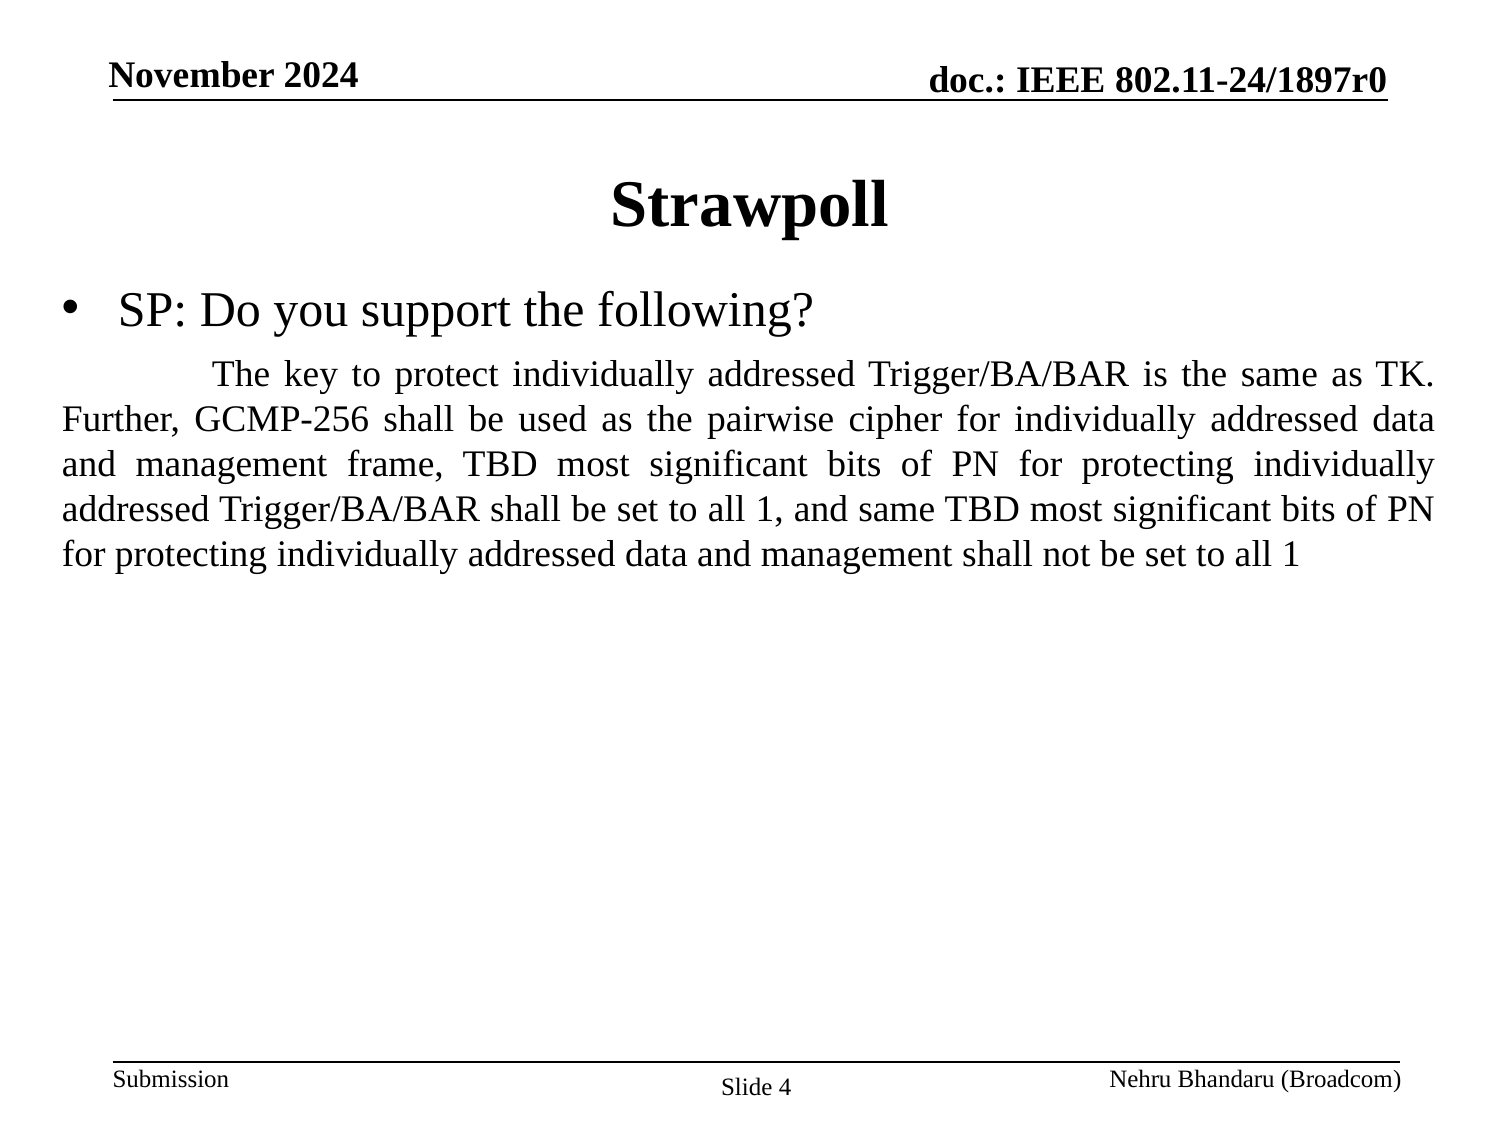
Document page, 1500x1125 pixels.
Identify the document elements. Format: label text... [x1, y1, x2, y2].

title Strawpoll [112, 112, 1388, 251]
footer Nehru Bhandaru (Broadcom) [950, 1062, 1402, 1125]
text_box [13, 251, 1431, 1125]
text_box SP: Do you support the following? The key to protect individually addressed Trigger/BA/BAR is the same as TK. Further, GCMP-256 shall be used as the pairwise cipher for individually addressed data and management frame, TBD most significant bits of PN for protecting individually addressed Trigger/BA/BAR shall be set to all 1, and same TBD most significant bits of PN for protecting individually addressed data and management shall not be set to all 1 [34, 268, 1452, 1024]
